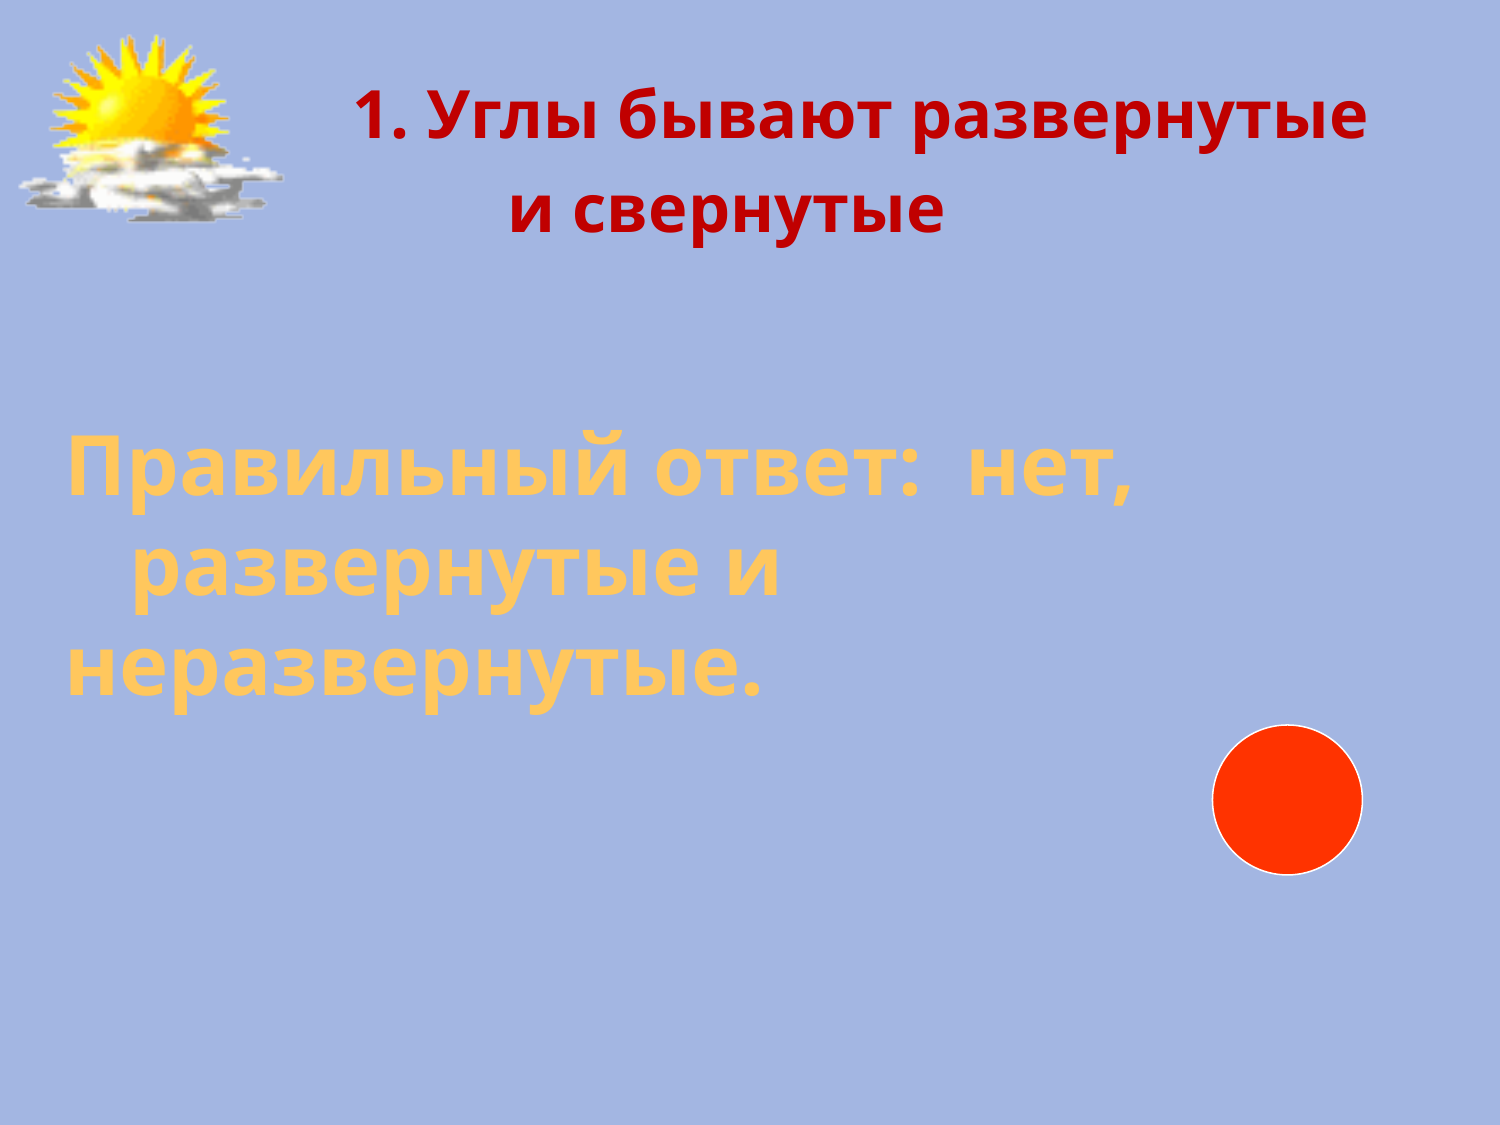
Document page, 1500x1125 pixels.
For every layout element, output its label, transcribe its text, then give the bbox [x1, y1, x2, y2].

title Правильный ответ: нет, развернутые и неразвернутые. [50, 512, 1450, 813]
picture [0, 0, 305, 271]
text_box [1212, 724, 1363, 875]
list 1. Углы бывают развернутые и свернутые [118, 64, 1394, 525]
